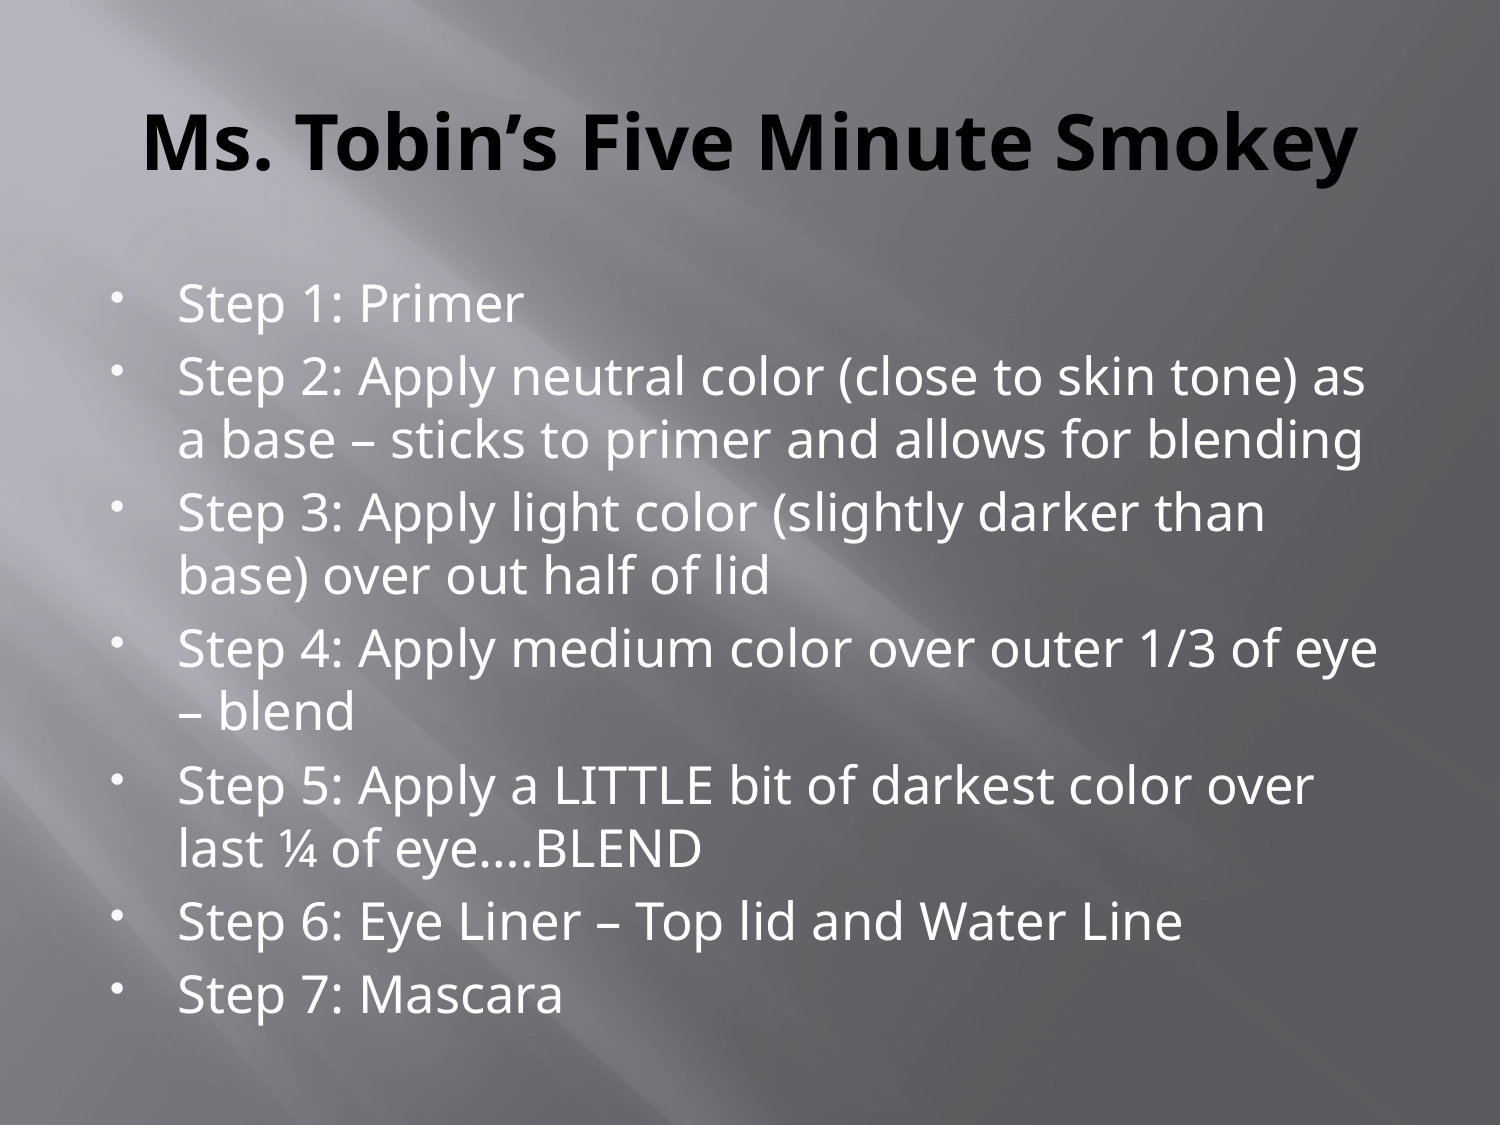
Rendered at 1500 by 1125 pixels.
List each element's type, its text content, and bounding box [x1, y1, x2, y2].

title Ms. Tobin’s Five Minute Smokey [75, 45, 1425, 233]
list Step 1: Primer Step 2: Apply neutral color (close to skin tone) as a base – sticks to primer and allows for blending Step 3: Apply light color (slightly darker than base) over out half of lid Step 4: Apply medium color over outer 1/3 of eye – blend Step 5: Apply a LITTLE bit of darkest color over last ¼ of eye….BLEND Step 6: Eye Liner – Top lid and Water Line Step 7: Mascara [75, 262, 1425, 1035]
